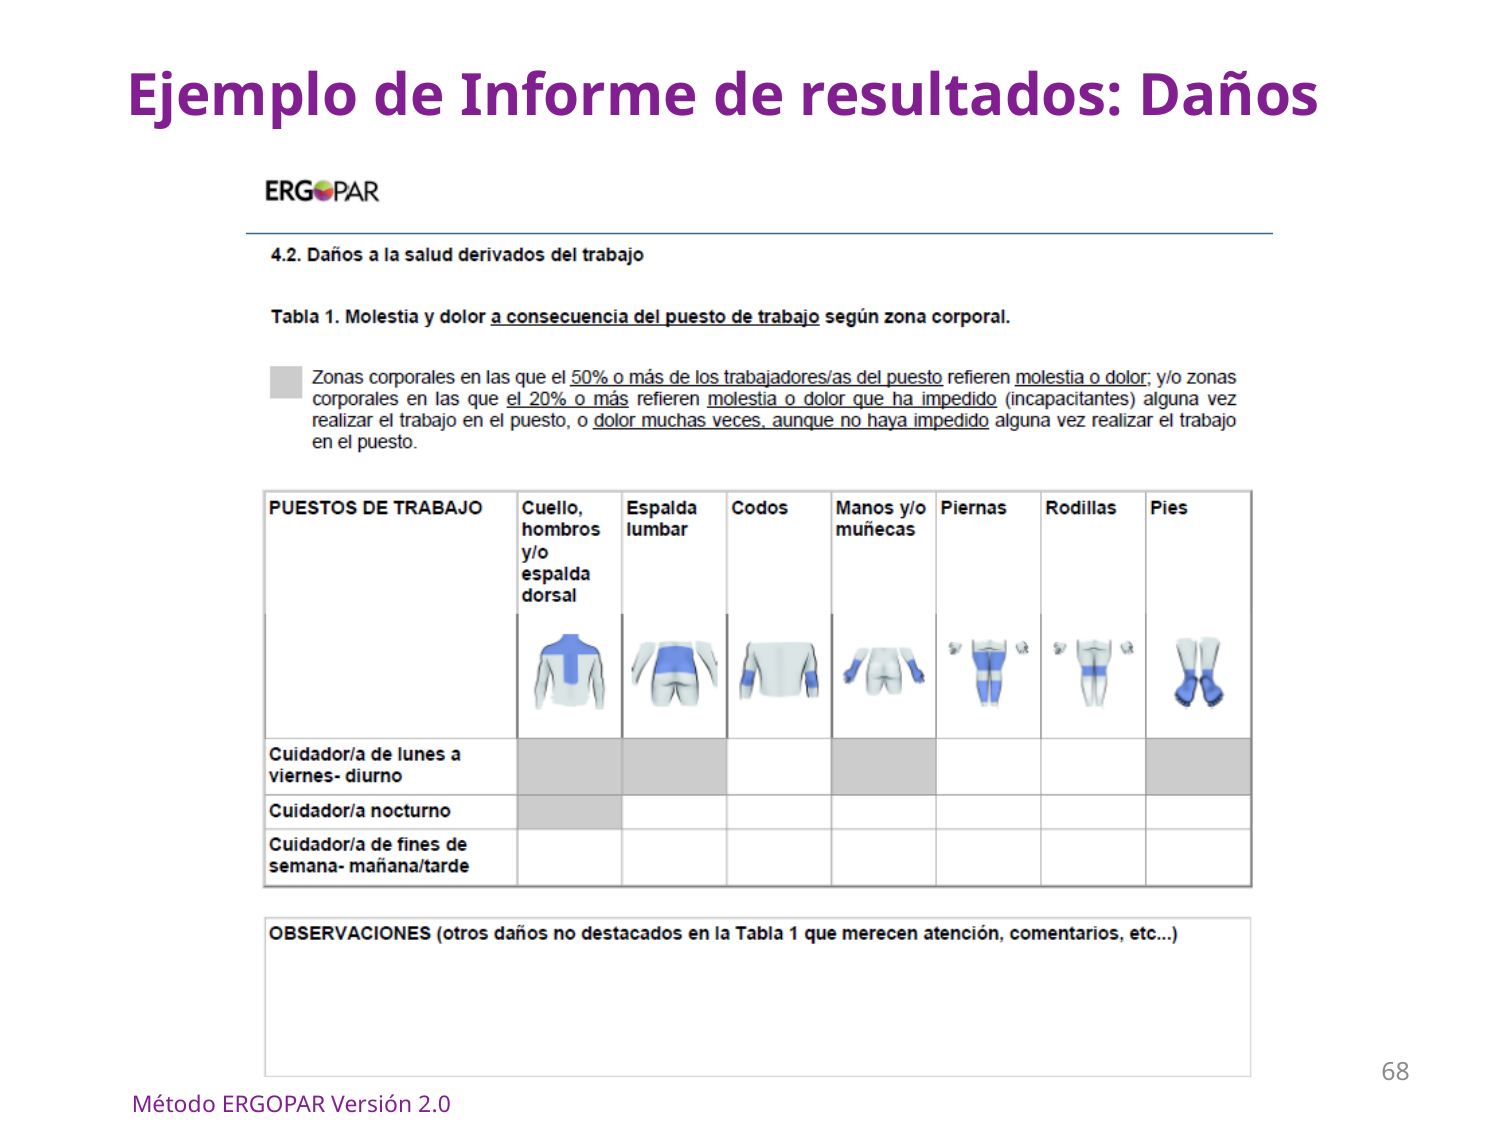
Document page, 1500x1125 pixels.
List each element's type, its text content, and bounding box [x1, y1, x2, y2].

text_box Método ERGOPAR Versión 2.0 [117, 1082, 938, 1125]
picture [245, 163, 1274, 1088]
title Ejemplo de Informe de resultados: Daños [46, 0, 1400, 185]
slide_number 68 [1074, 1042, 1425, 1103]
